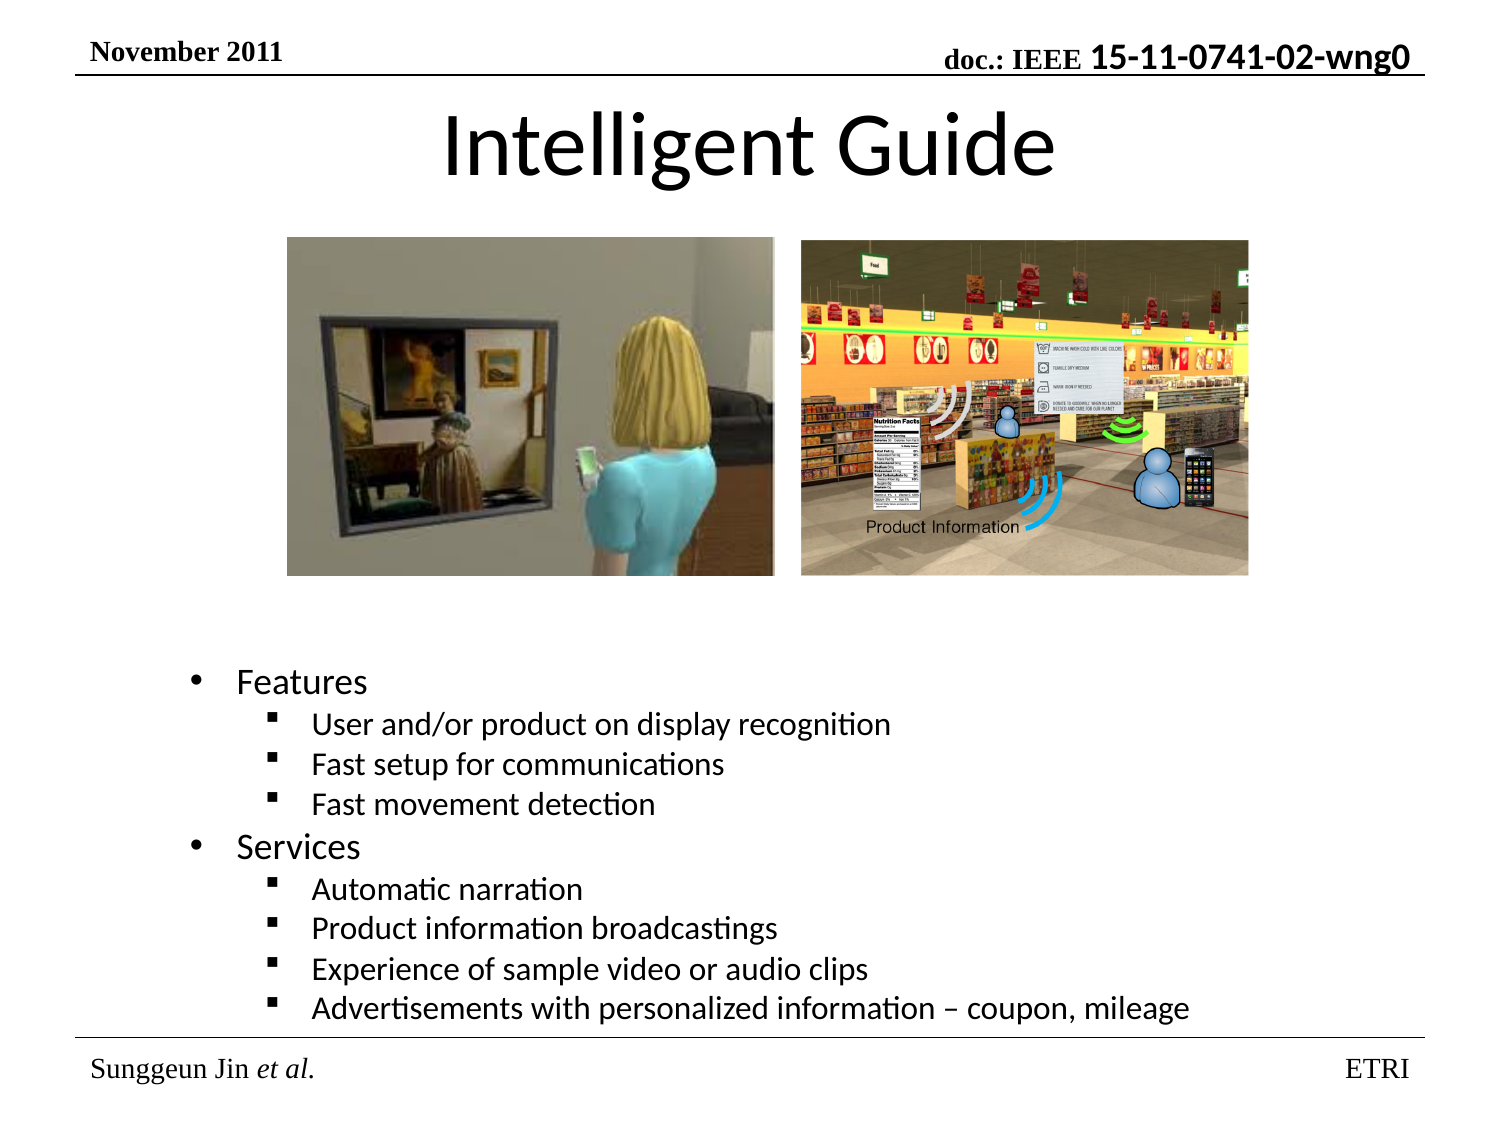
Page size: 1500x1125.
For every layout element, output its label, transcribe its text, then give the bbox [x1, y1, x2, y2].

text_box Features User and/or product on display recognition Fast setup for communications Fast movement detection Services Automatic narration Product information broadcastings Experience of sample video or audio clips Advertisements with personalized information – coupon, mileage [174, 649, 1425, 1034]
picture [287, 237, 776, 576]
title Intelligent Guide [75, 45, 1425, 233]
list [799, 239, 1249, 576]
